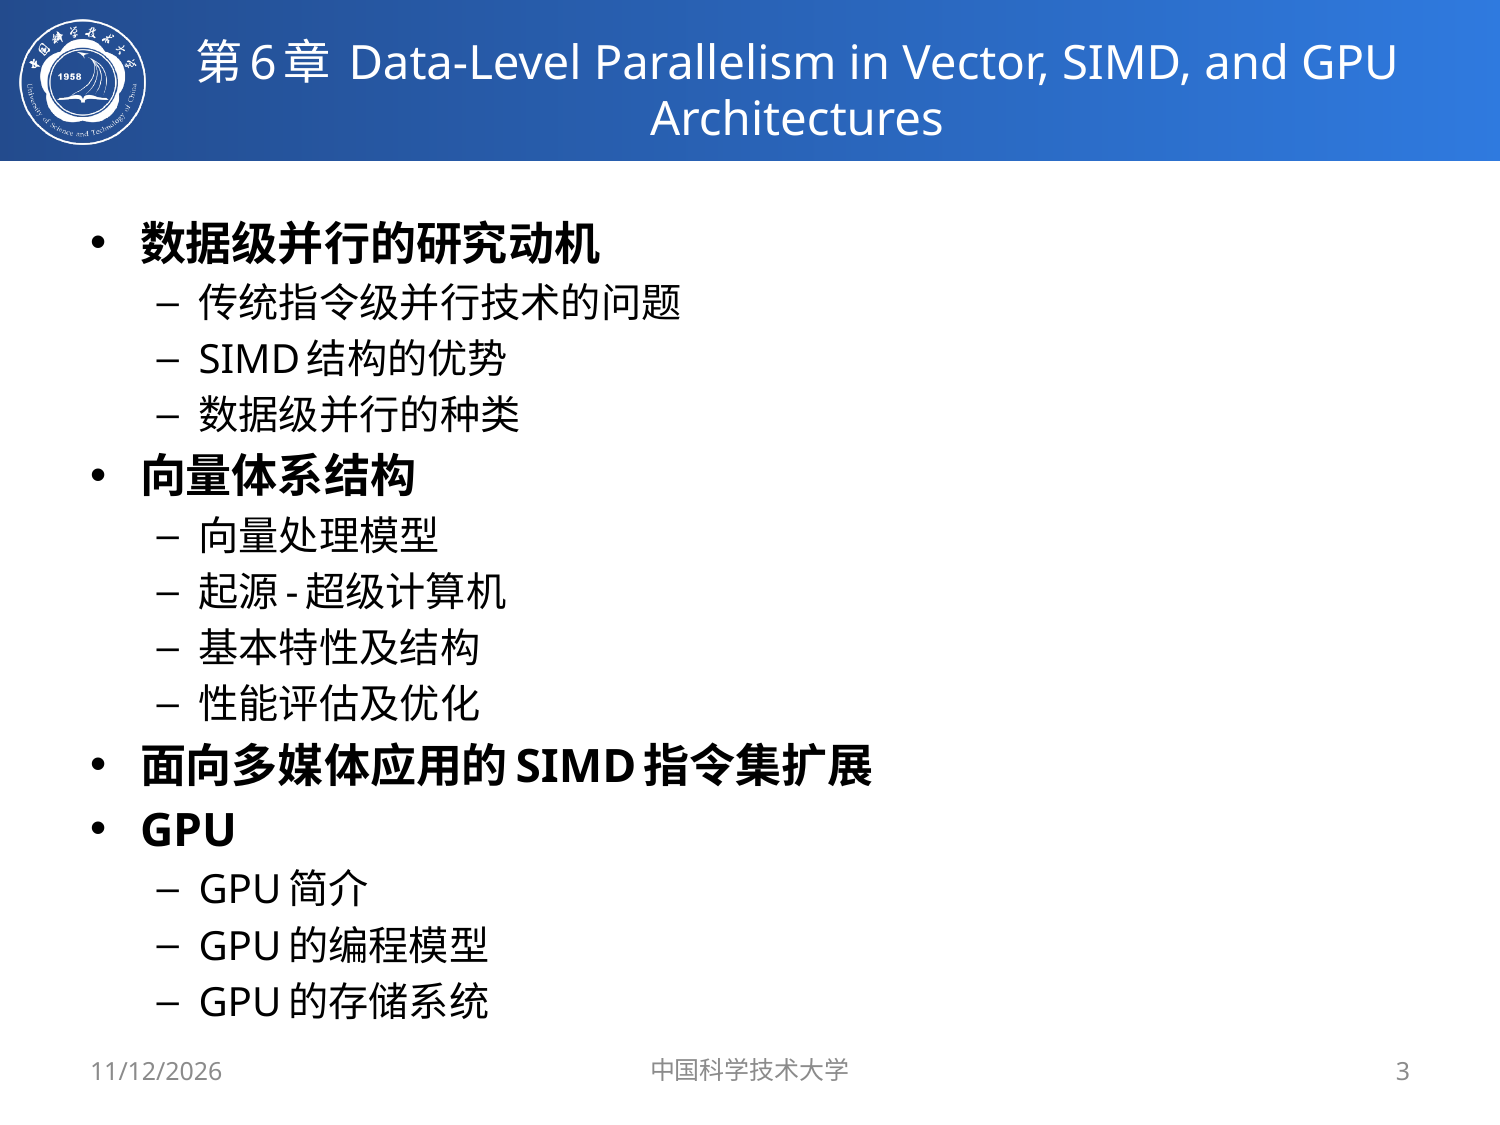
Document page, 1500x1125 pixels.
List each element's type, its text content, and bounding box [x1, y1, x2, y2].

title 第6章 Data-Level Parallelism in Vector, SIMD, and GPU Architectures [169, 24, 1425, 153]
list 数据级并行的研究动机 传统指令级并行技术的问题 SIMD结构的优势 数据级并行的种类 向量体系结构 向量处理模型 起源-超级计算机 基本特性及结构 性能评估及优化 面向多媒体应用的SIMD指令集扩展 GPU GPU简介 GPU的编程模型 GPU的存储系统 [75, 206, 1425, 1036]
slide_number 3 [1074, 1042, 1425, 1103]
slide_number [75, 1042, 425, 1103]
picture [19, 19, 146, 145]
footer 中国科学技术大学 [512, 1042, 988, 1103]
